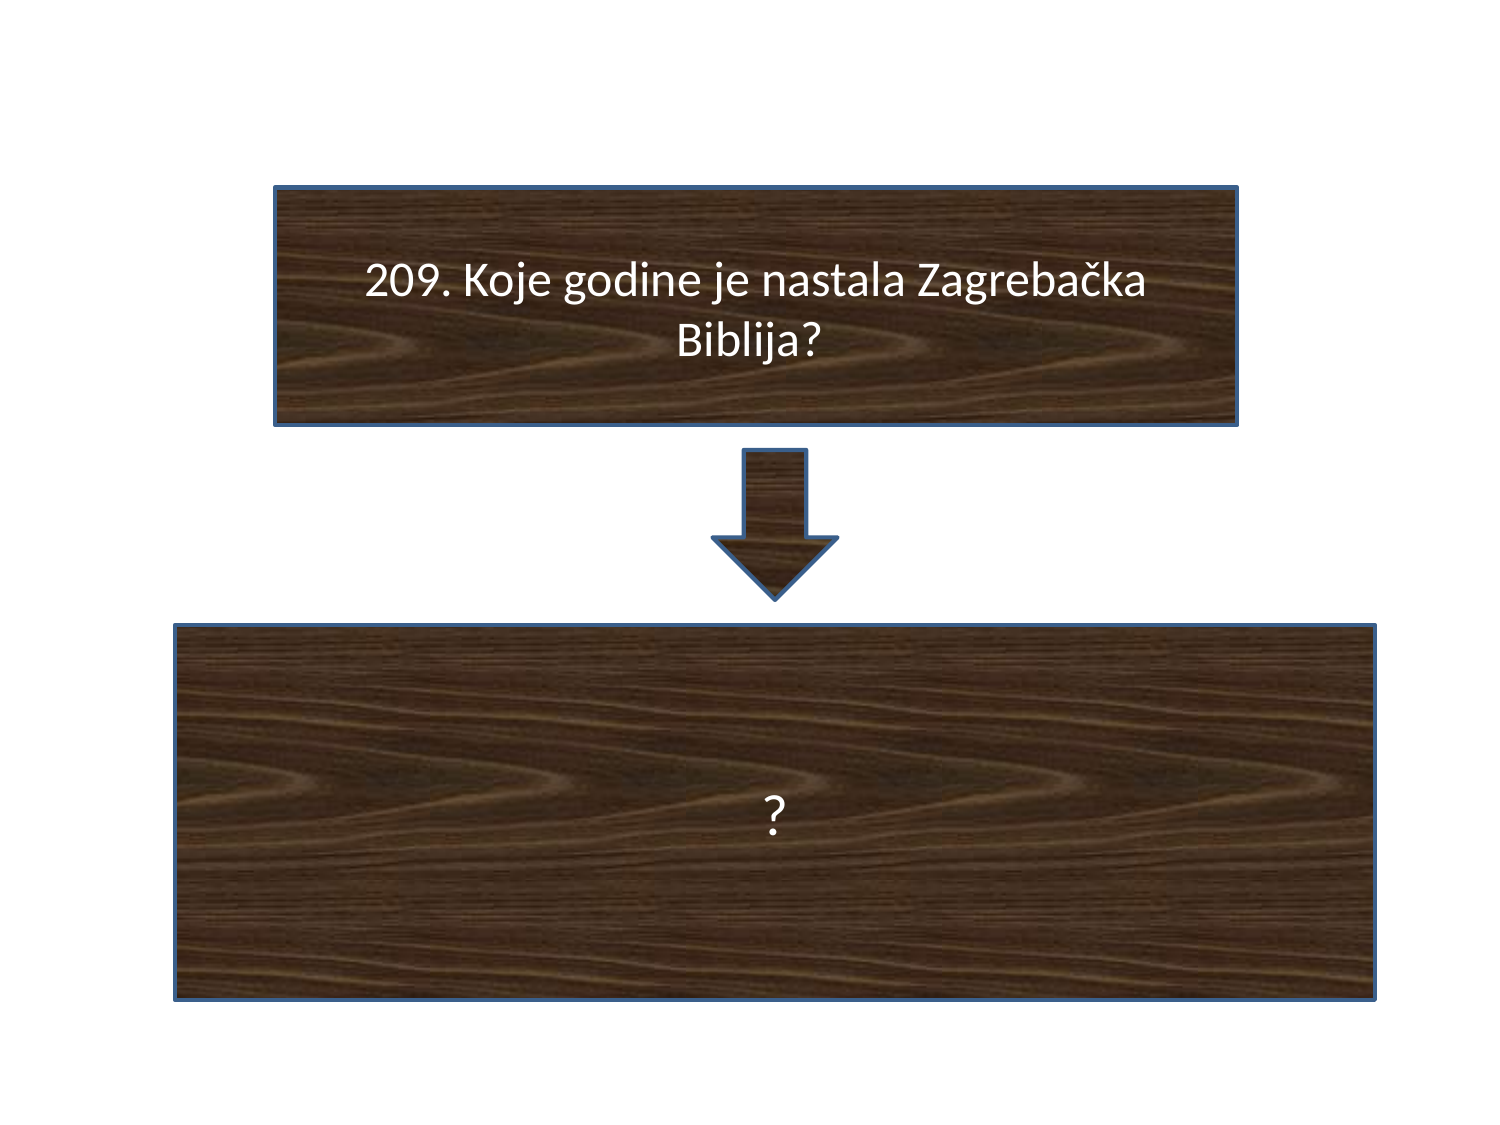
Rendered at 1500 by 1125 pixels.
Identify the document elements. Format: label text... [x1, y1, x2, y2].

text_box ? [173, 623, 1377, 1002]
text_box [710, 447, 840, 603]
text_box 209. Koje godine je nastala Zagrebačka Biblija? [273, 185, 1239, 427]
